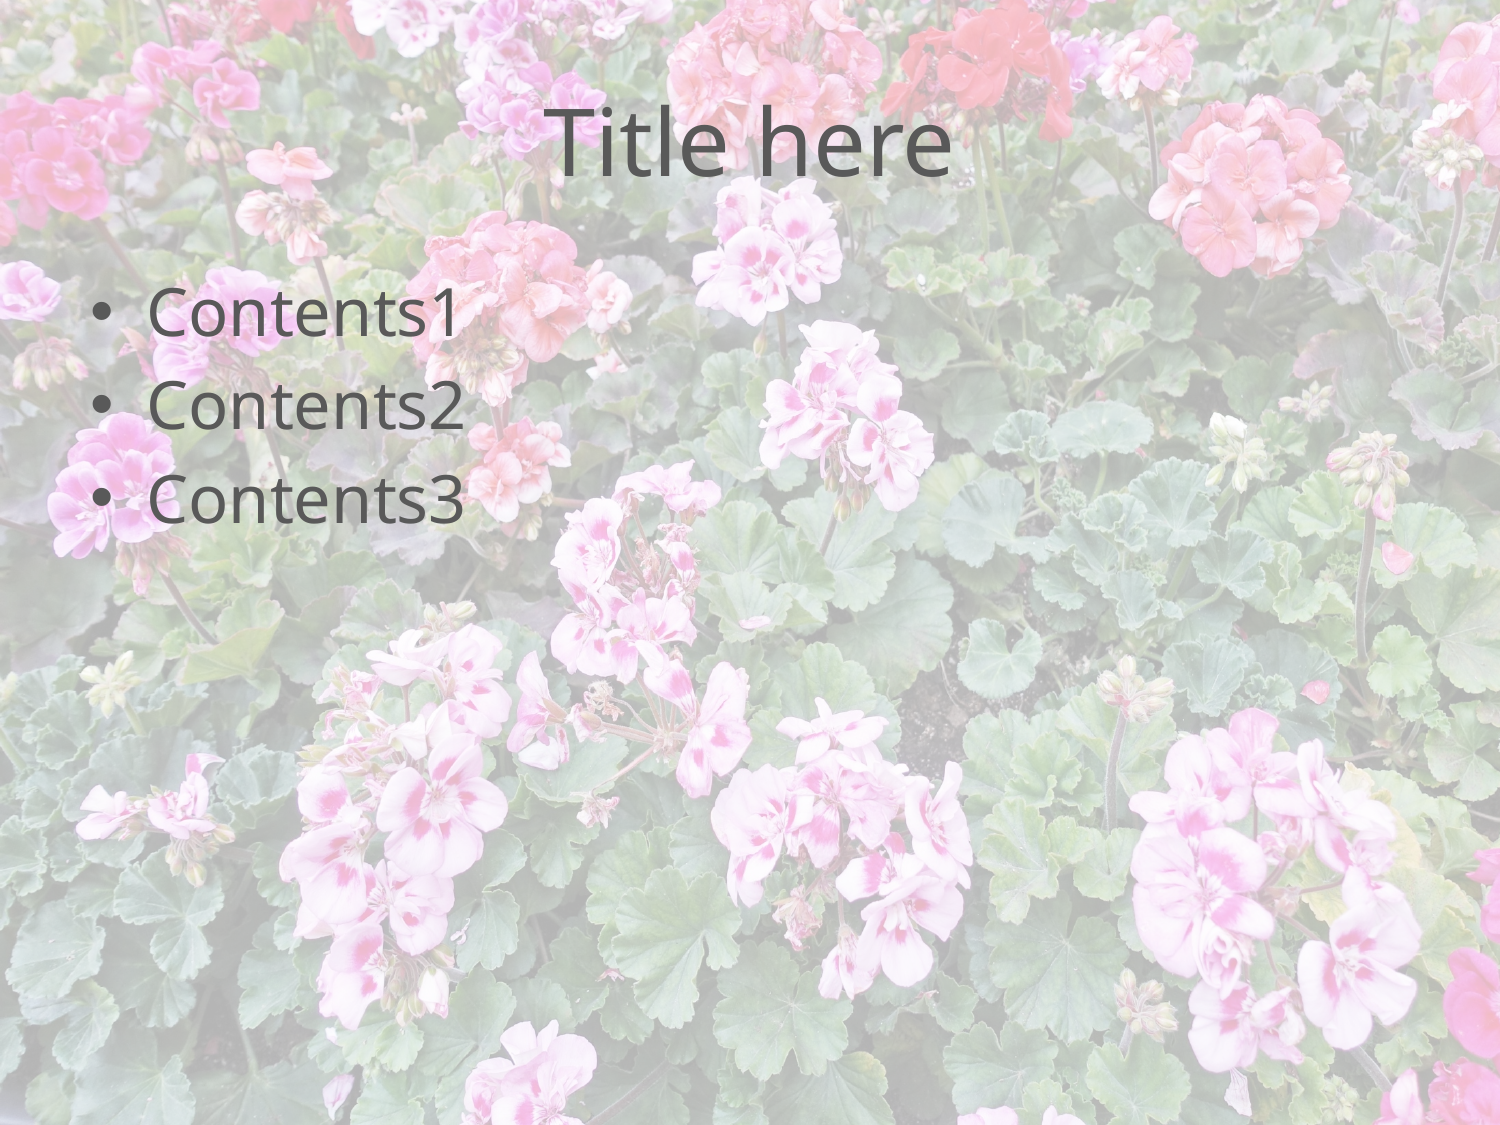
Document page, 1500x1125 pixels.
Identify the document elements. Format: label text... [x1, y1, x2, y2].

title Title here [75, 45, 1425, 233]
list Contents1 Contents2 Contents3 [75, 262, 1425, 1005]
text_box [0, 0, 1500, 1125]
